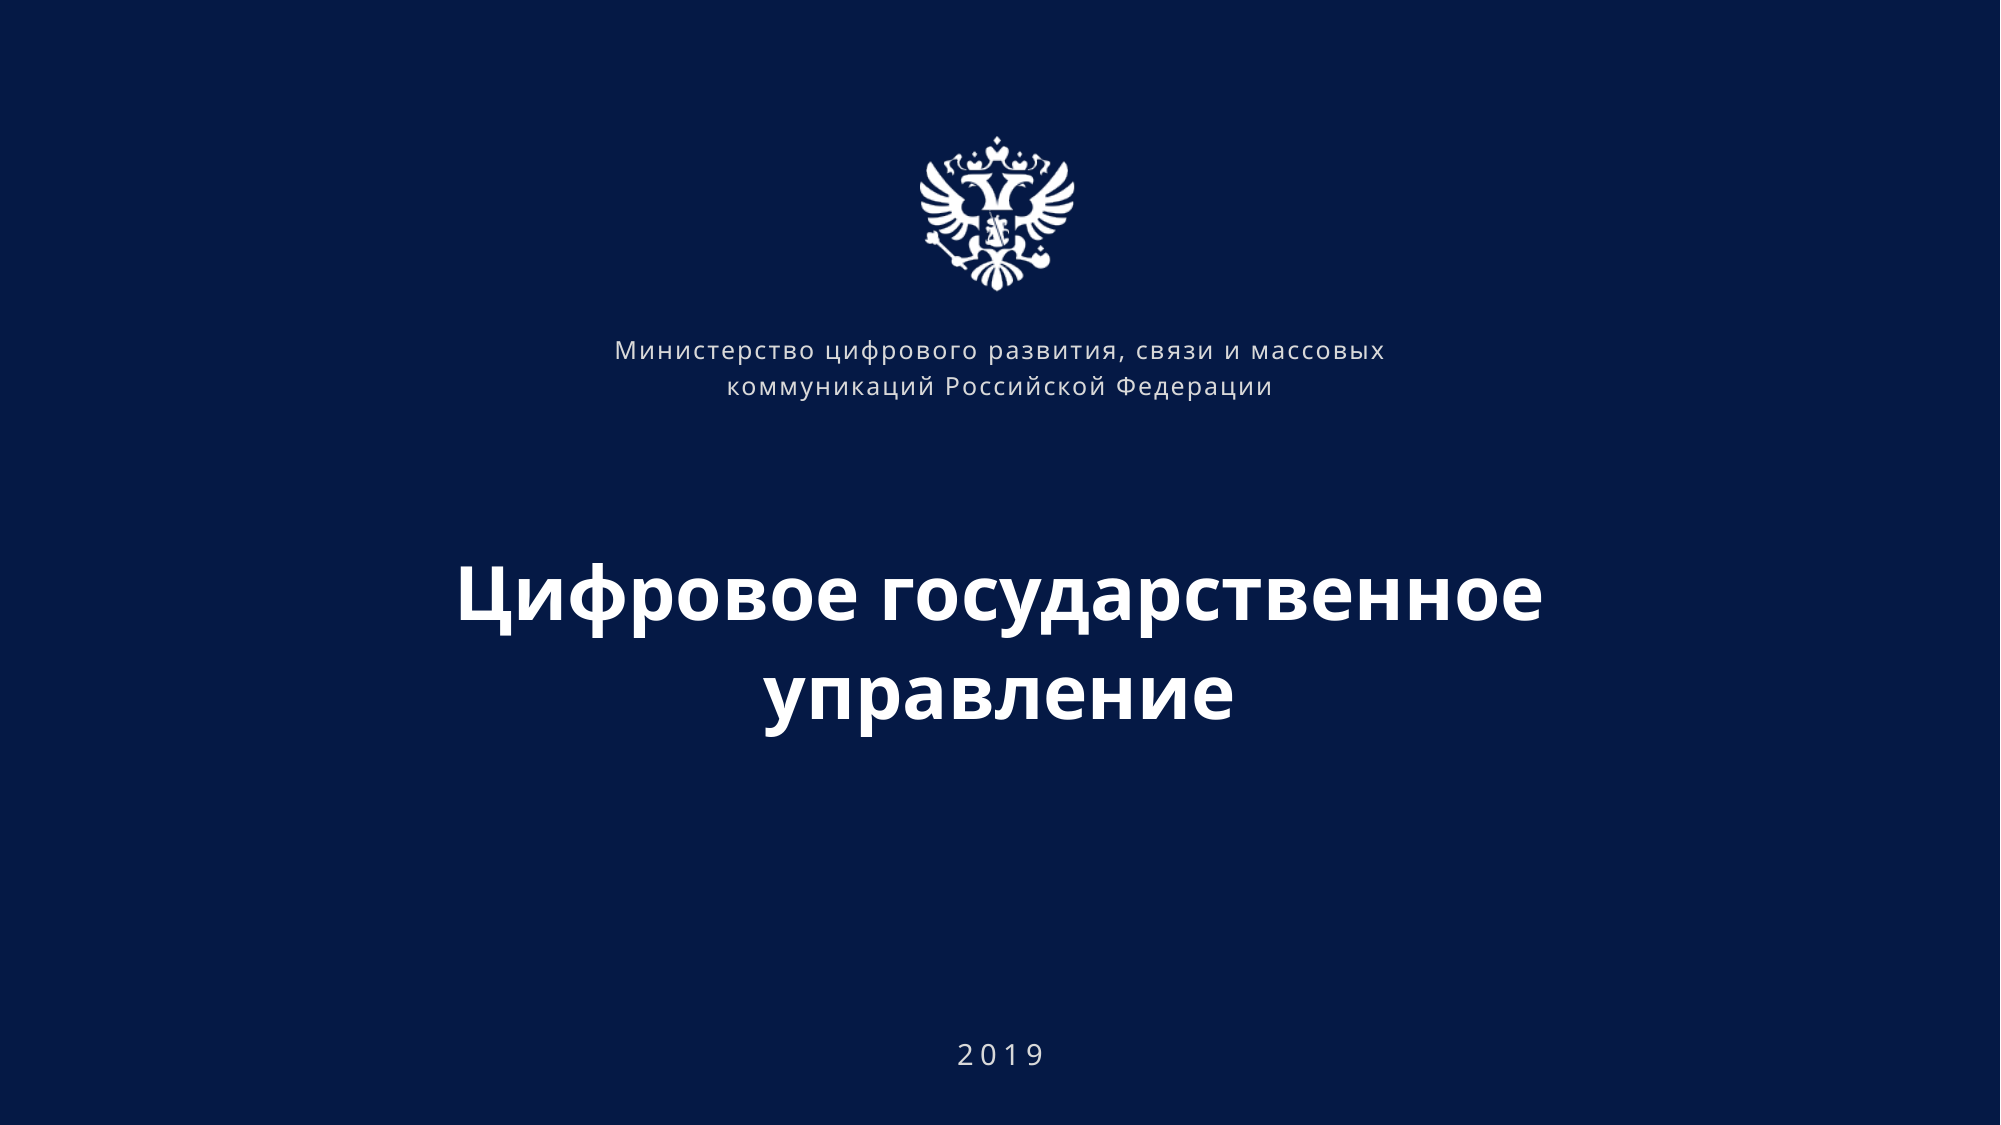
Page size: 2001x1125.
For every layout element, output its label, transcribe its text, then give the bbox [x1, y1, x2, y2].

text_box Министерство цифрового развития, связи и массовых коммуникаций Российской Федерации [0, 321, 2000, 408]
text_box 2019 [815, 1036, 1185, 1079]
text_box Цифровое государственное управление [0, 528, 2000, 742]
picture [920, 136, 1080, 296]
